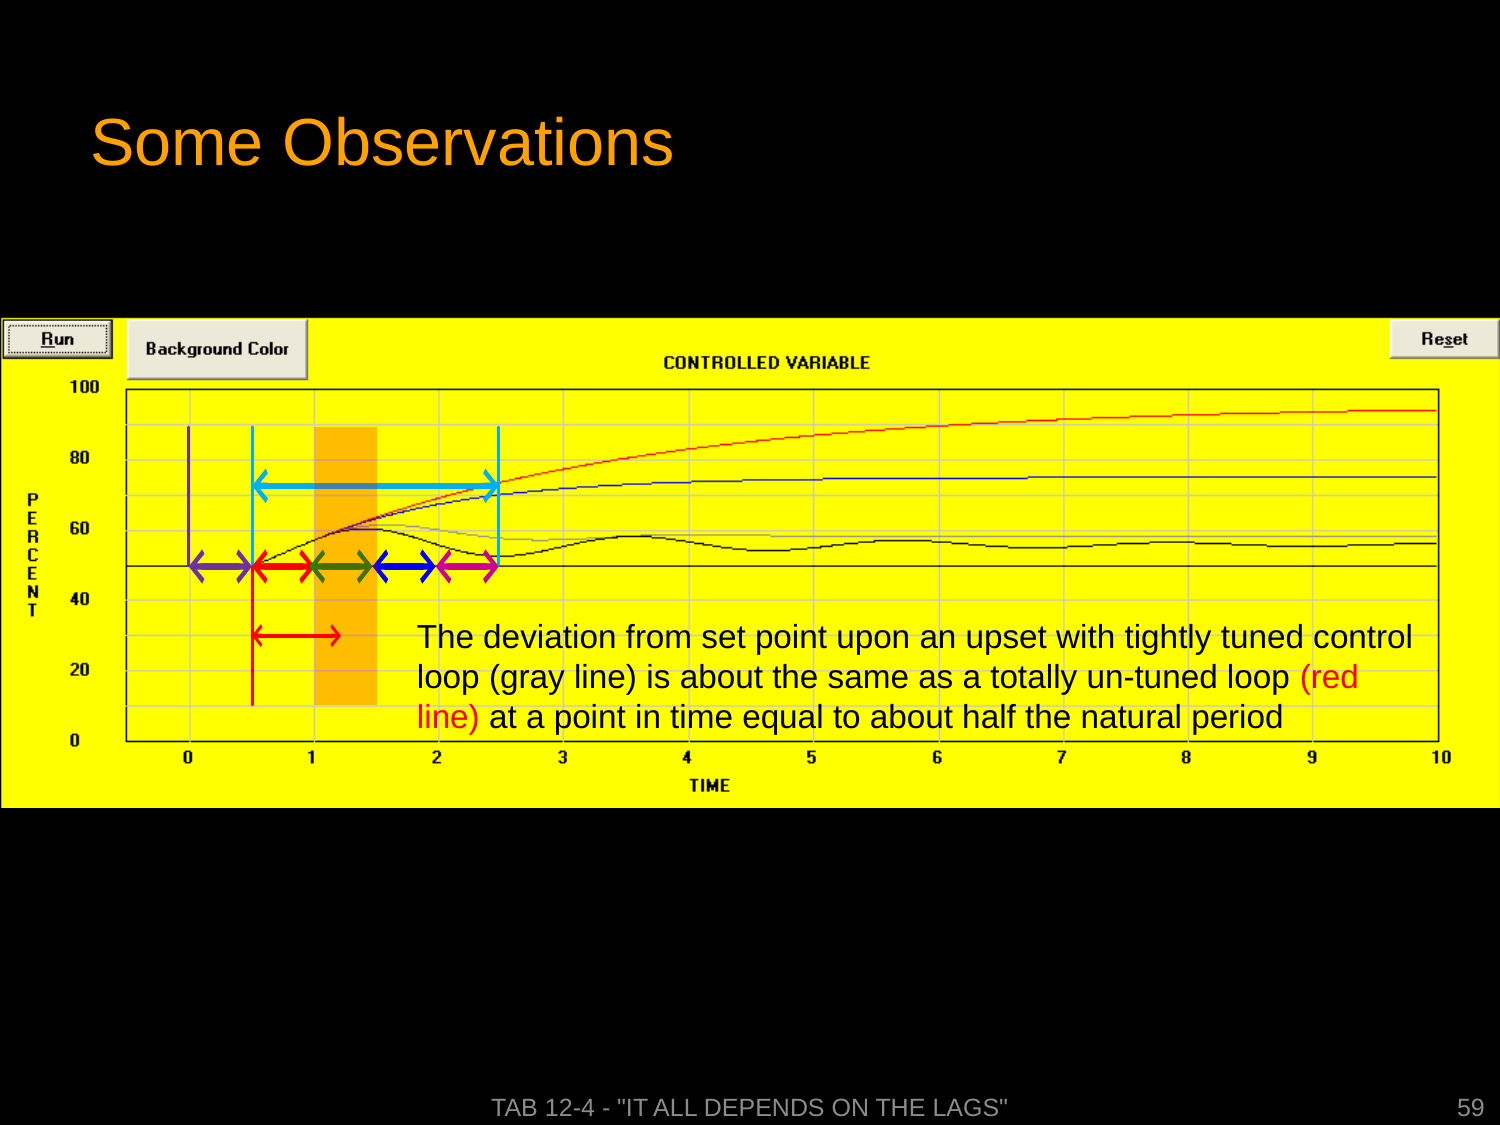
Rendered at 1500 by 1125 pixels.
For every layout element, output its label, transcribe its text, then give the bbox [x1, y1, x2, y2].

footer Tab 12-4 - "It All Depends on the Lags" [249, 1087, 1250, 1125]
picture [0, 316, 1500, 808]
title Some Observations [75, 45, 1425, 233]
slide_number 59 [1250, 1087, 1500, 1125]
